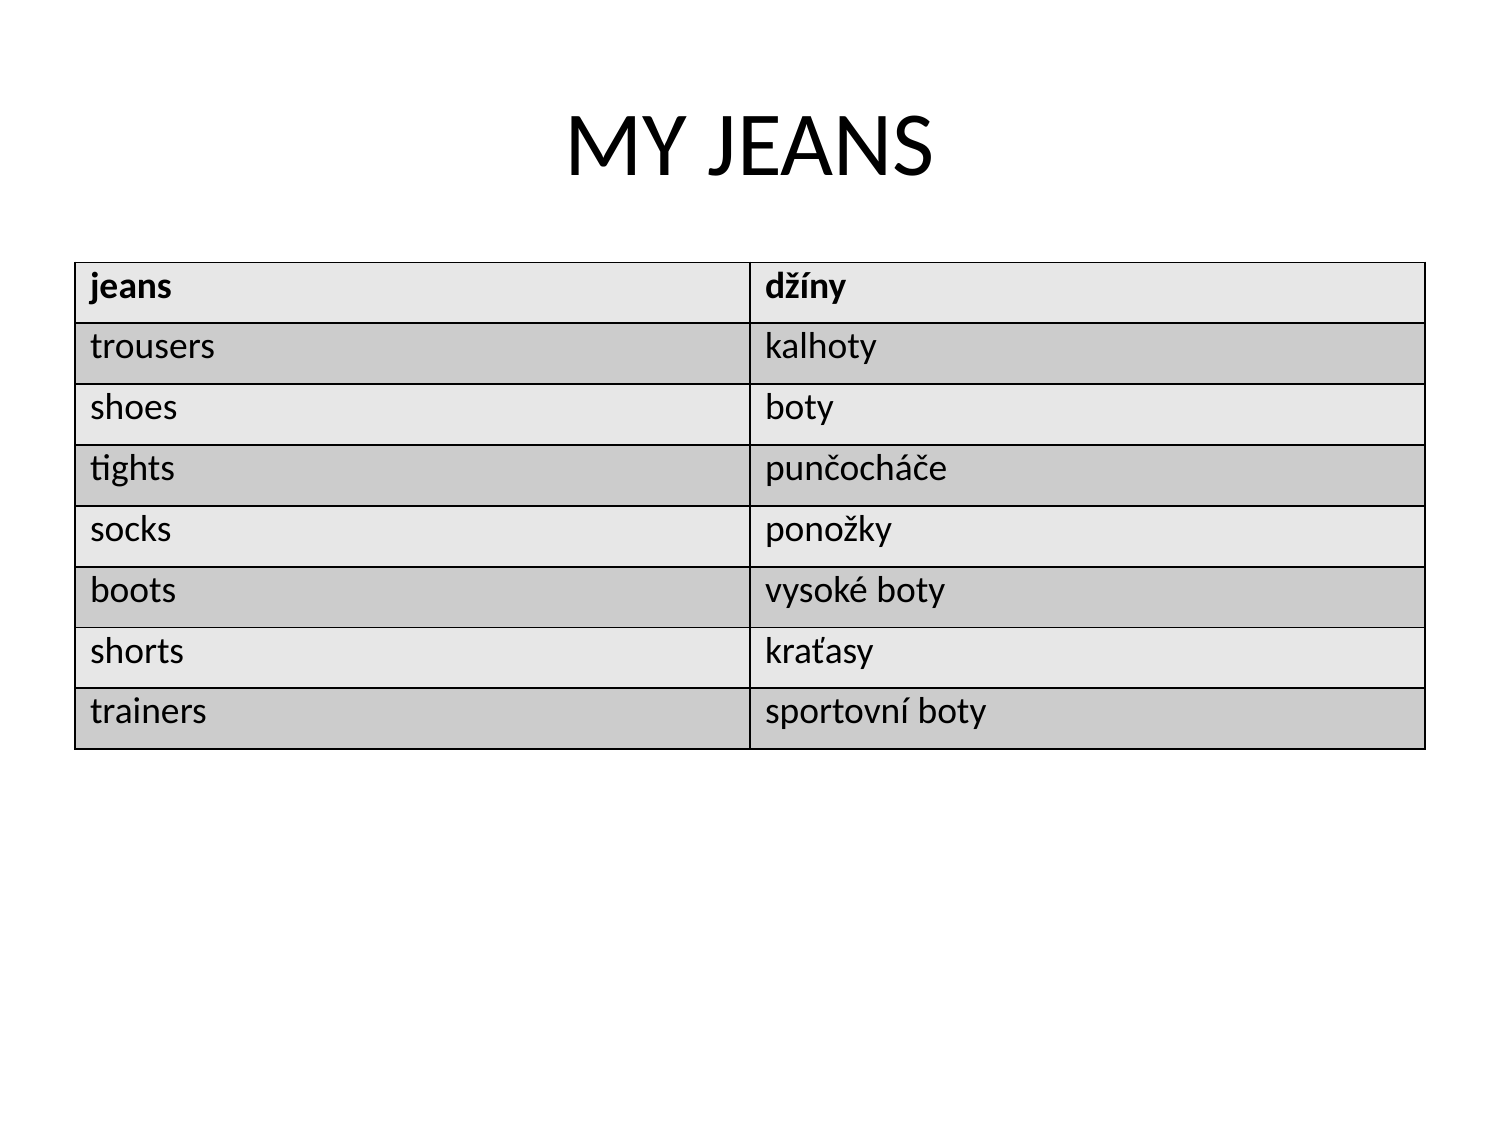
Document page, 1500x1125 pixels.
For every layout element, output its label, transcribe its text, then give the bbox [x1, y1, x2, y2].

table_cell trousers [76, 324, 749, 383]
table_cell ponožky [751, 507, 1424, 566]
table_cell punčocháče [751, 446, 1424, 505]
table_header džíny [751, 263, 1424, 322]
table_header jeans [76, 263, 749, 322]
title MY JEANS [75, 45, 1425, 233]
table_cell vysoké boty [751, 568, 1424, 627]
table_cell socks [76, 507, 749, 566]
table_cell shoes [76, 385, 749, 444]
table_cell boots [76, 568, 749, 627]
table_cell tights [76, 446, 749, 505]
table_cell sportovní boty [751, 689, 1424, 748]
table_cell boty [751, 385, 1424, 444]
table_cell kalhoty [751, 324, 1424, 383]
table_cell shorts [76, 628, 749, 687]
table_cell kraťasy [751, 628, 1424, 687]
table_cell trainers [76, 689, 749, 748]
